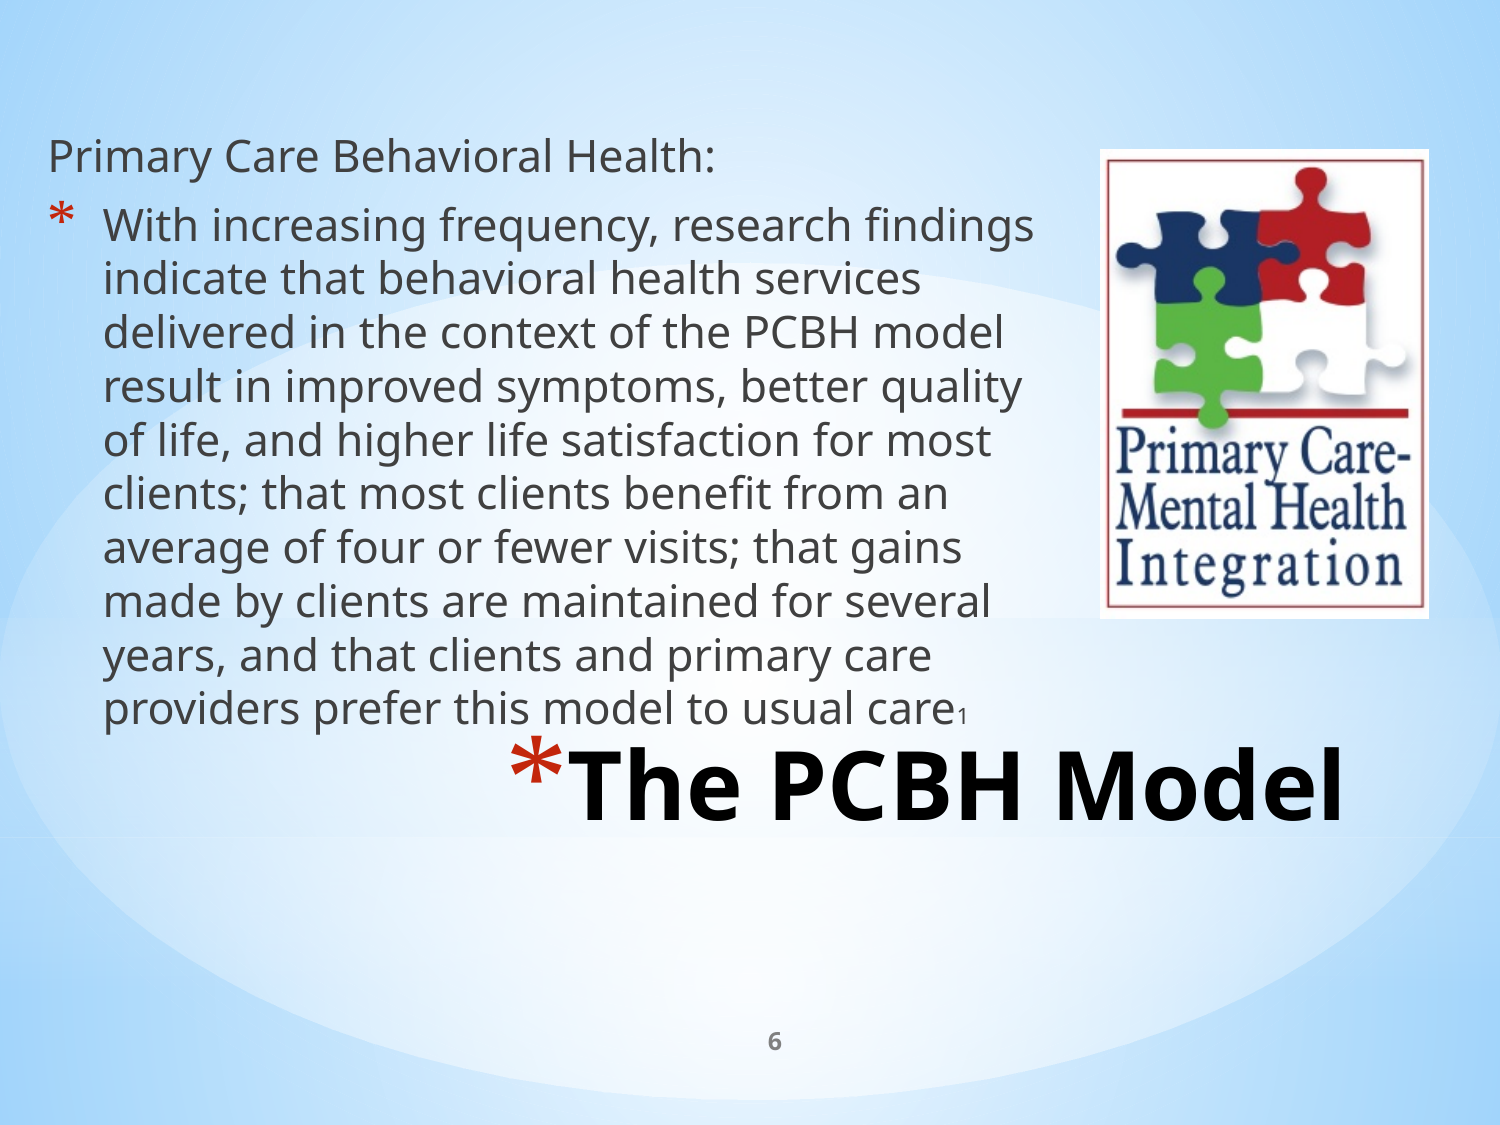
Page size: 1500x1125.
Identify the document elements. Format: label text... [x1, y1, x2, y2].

title The PCBH Model [212, 717, 1363, 905]
picture [1099, 149, 1429, 619]
list Primary Care Behavioral Health: With increasing frequency, research findings indicate that behavioral health services delivered in the context of the PCBH model result in improved symptoms, better quality of life, and higher life satisfaction for most clients; that most clients benefit from an average of four or fewer visits; that gains made by clients are maintained for several years, and that clients and primary care providers prefer this model to usual care1 [24, 120, 1073, 750]
slide_number 6 [624, 1012, 925, 1073]
